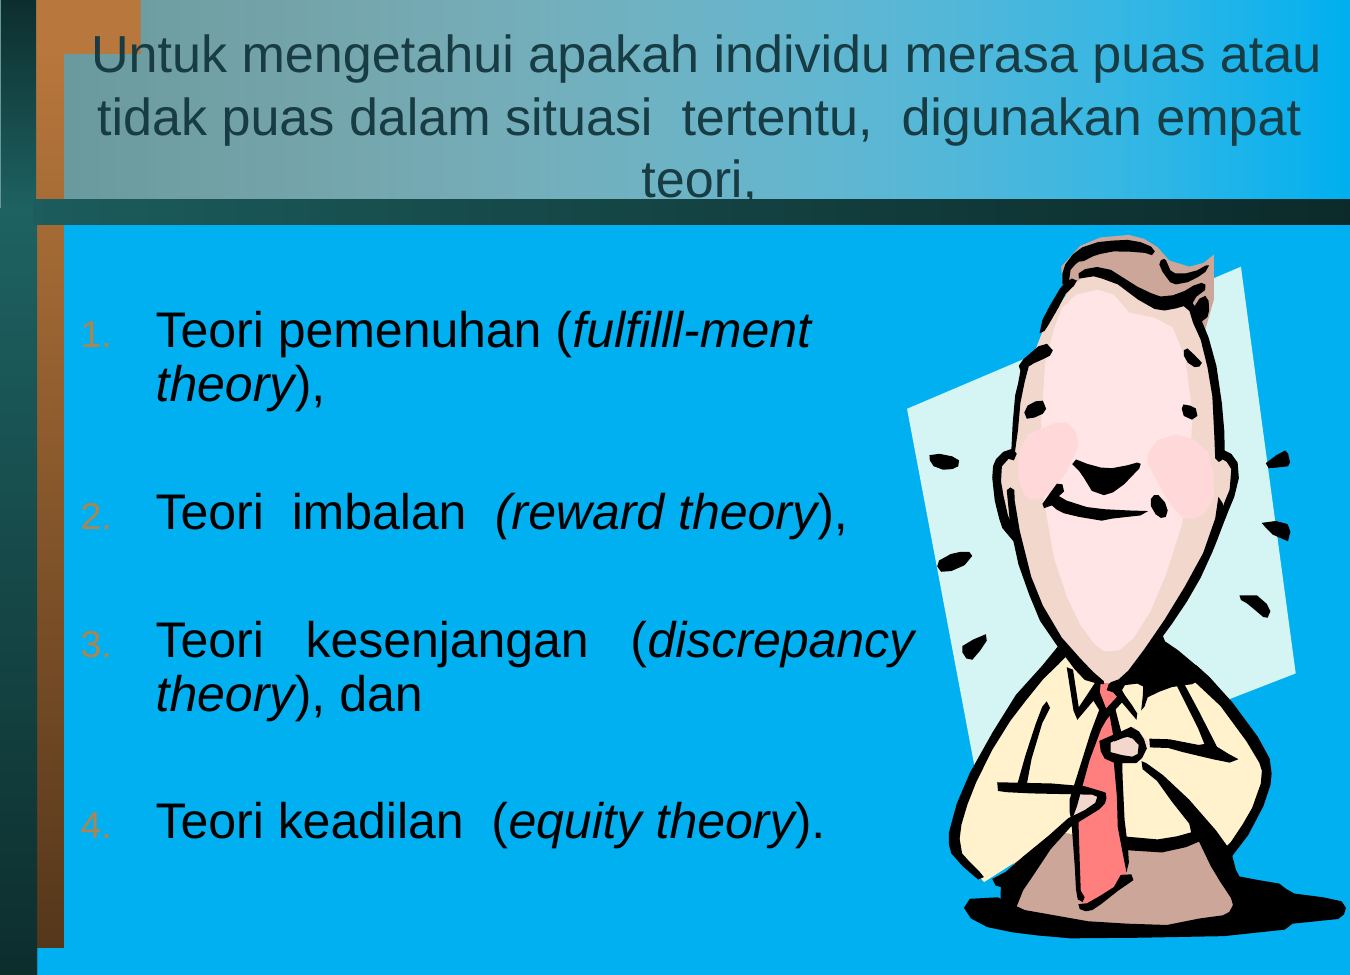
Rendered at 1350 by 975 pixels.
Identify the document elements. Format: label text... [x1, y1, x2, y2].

list Teori pemenuhan (fulfilll-ment theory), Teori imbalan (reward theory), Teori kesenjangan (discrepancy theory), dan Teori keadilan (equity theory). [67, 227, 973, 905]
title Untuk mengetahui apakah individu merasa puas atau tidak puas dalam situasi tertentu, digunakan empat teori, [63, 33, 1350, 196]
picture [908, 236, 1344, 937]
